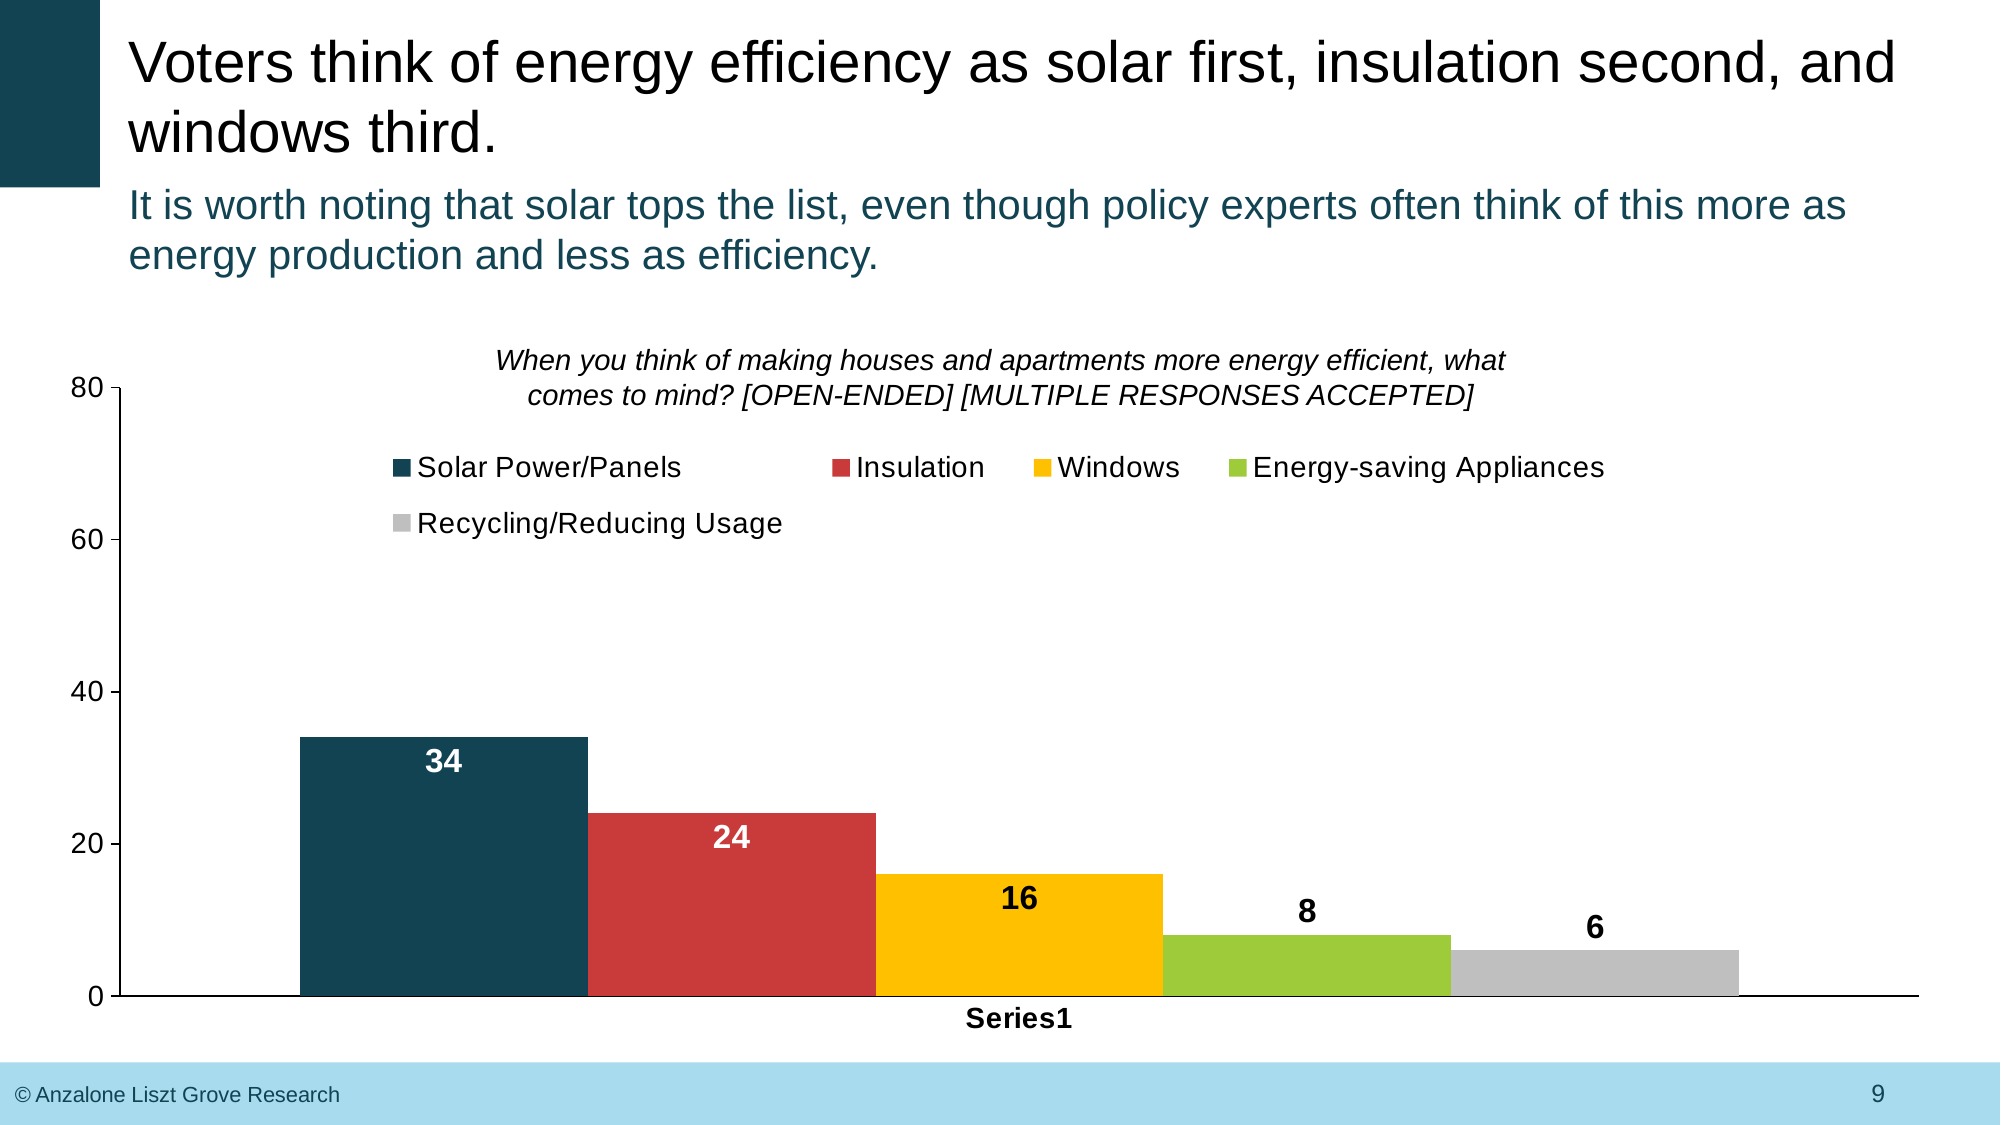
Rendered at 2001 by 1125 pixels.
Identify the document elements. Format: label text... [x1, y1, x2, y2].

chart [24, 300, 1978, 1125]
list It is worth noting that solar tops the list, even though policy experts often think of this more as energy production and less as efficiency. [113, 170, 1978, 283]
title Voters think of energy efficiency as solar first, insulation second, and windows third. [113, 25, 1983, 164]
